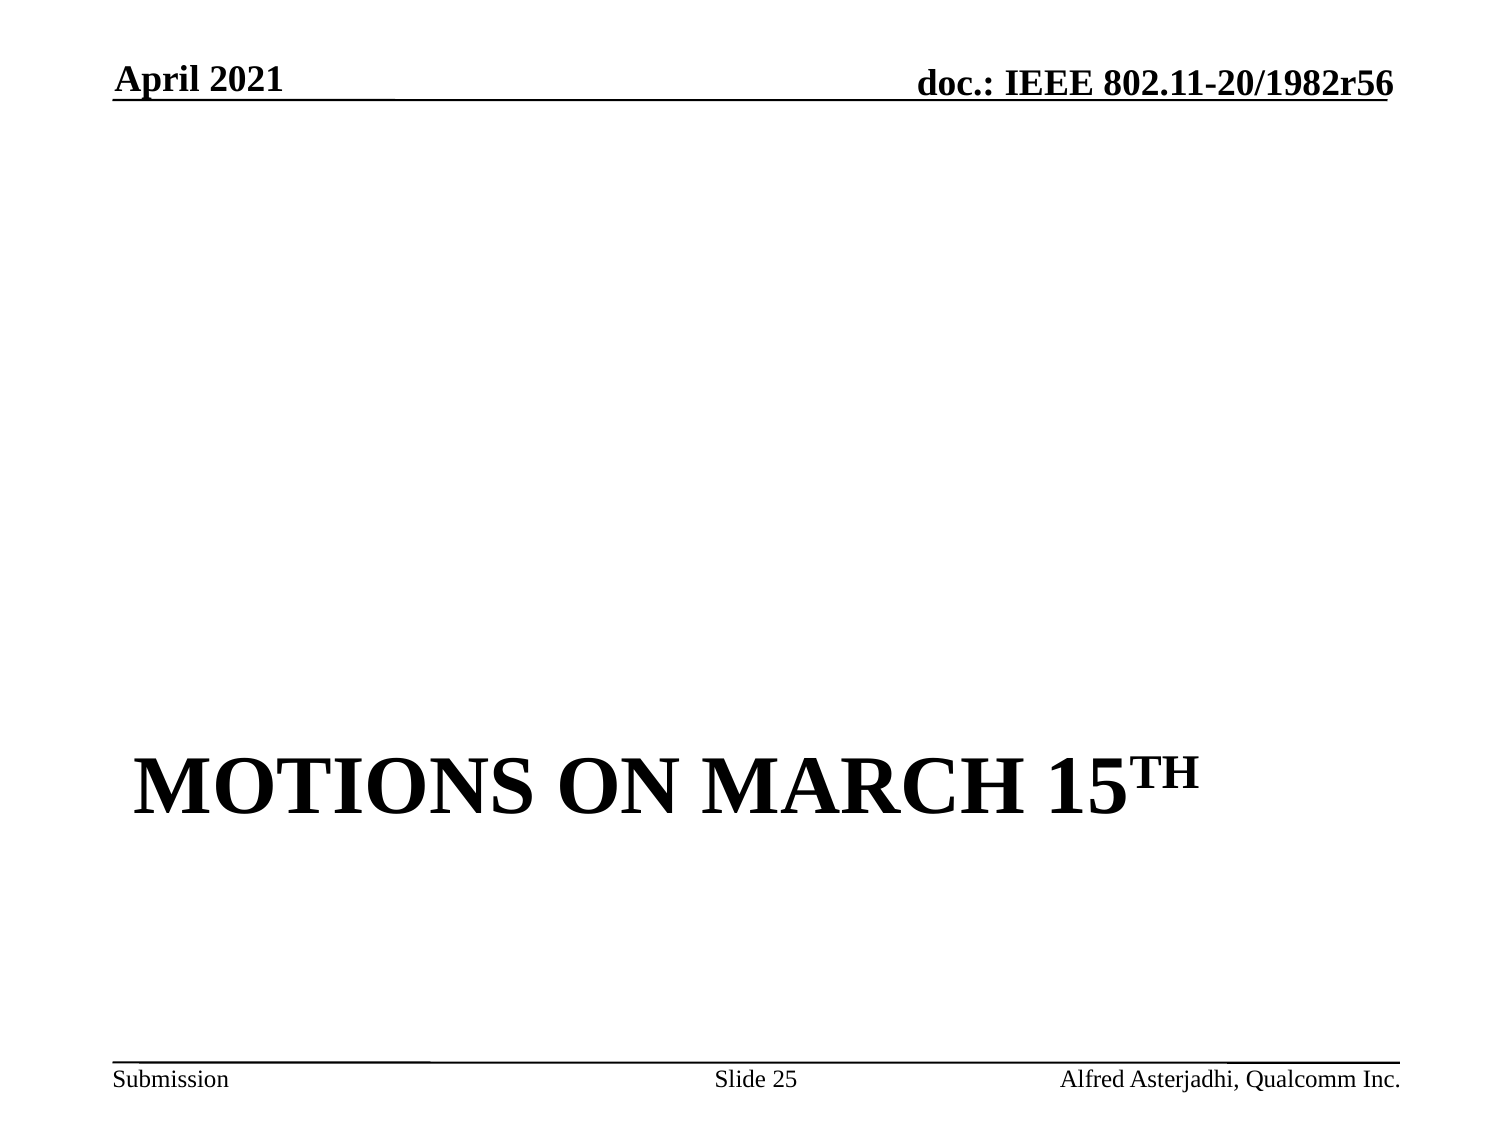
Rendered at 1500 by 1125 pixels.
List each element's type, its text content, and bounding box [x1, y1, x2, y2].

footer Alfred Asterjadhi, Qualcomm Inc. [878, 1061, 1402, 1093]
slide_number Slide 25 [712, 1061, 800, 1123]
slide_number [114, 54, 423, 100]
title Motions on MARCH 15th [118, 722, 1394, 947]
